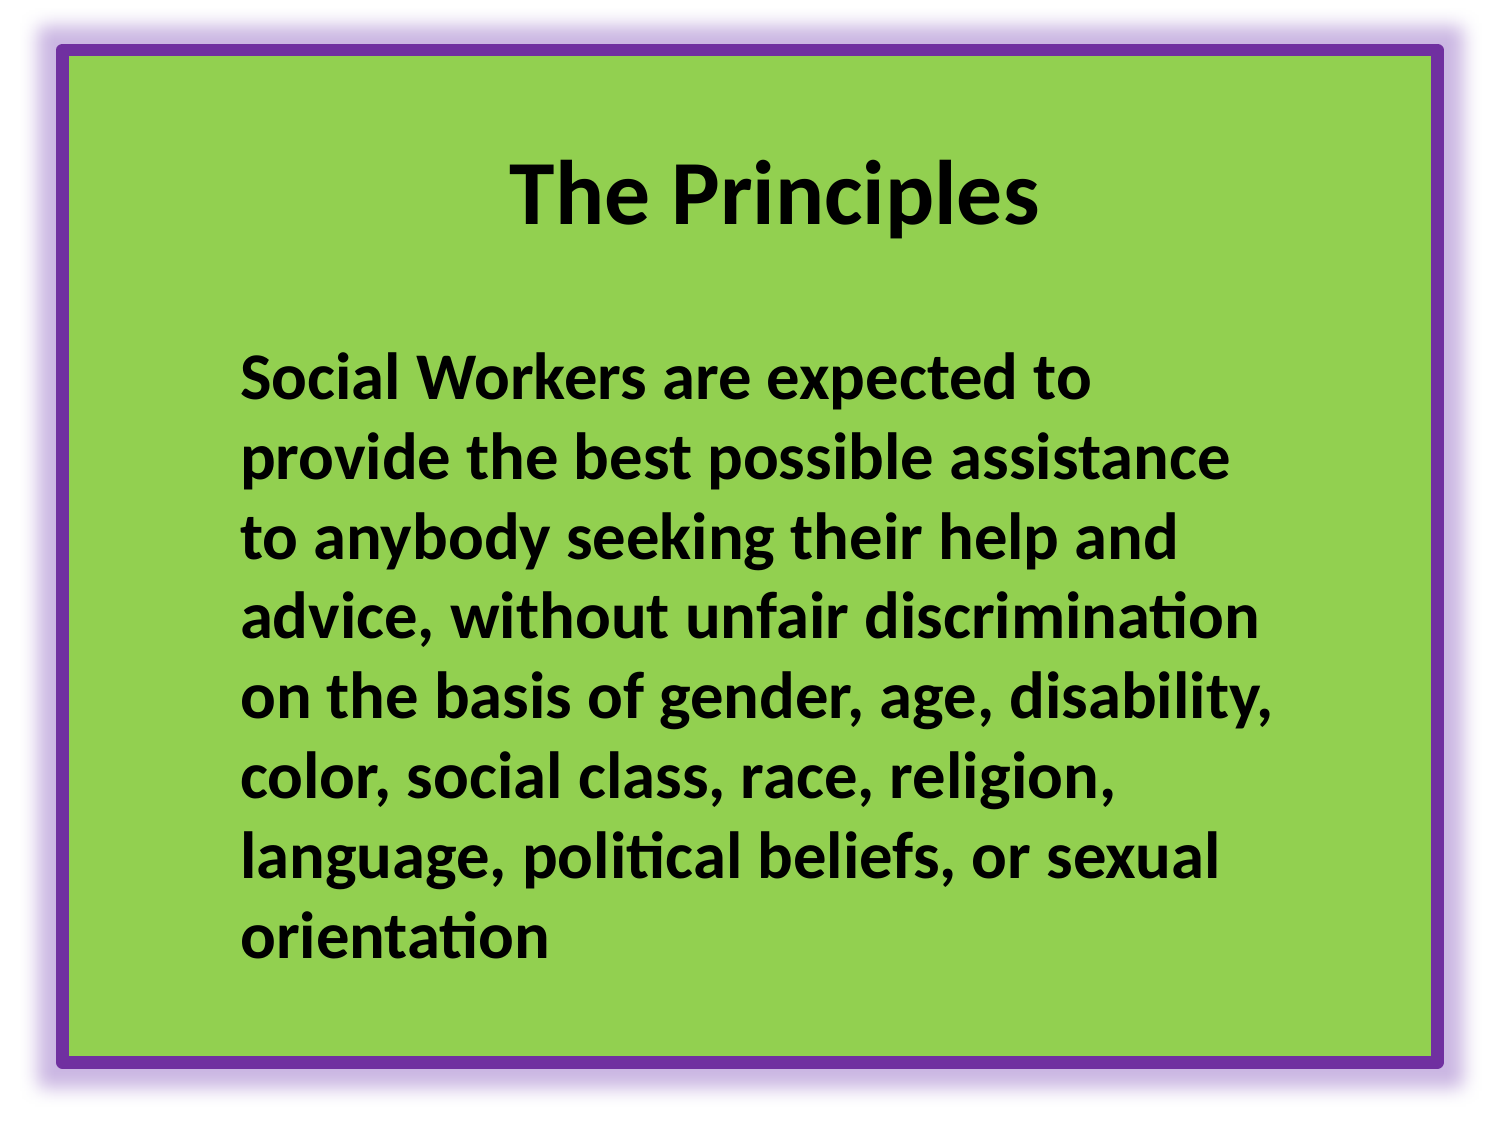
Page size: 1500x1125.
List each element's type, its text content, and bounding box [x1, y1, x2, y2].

subtitle Social Workers are expected to provide the best possible assistance to anybody seeking their help and advice, without unfair discrimination on the basis of gender, age, disability, color, social class, race, religion, language, political beliefs, or sexual orientation [225, 324, 1300, 900]
text_box [62, 50, 1438, 1063]
title The Principles [125, 112, 1425, 263]
